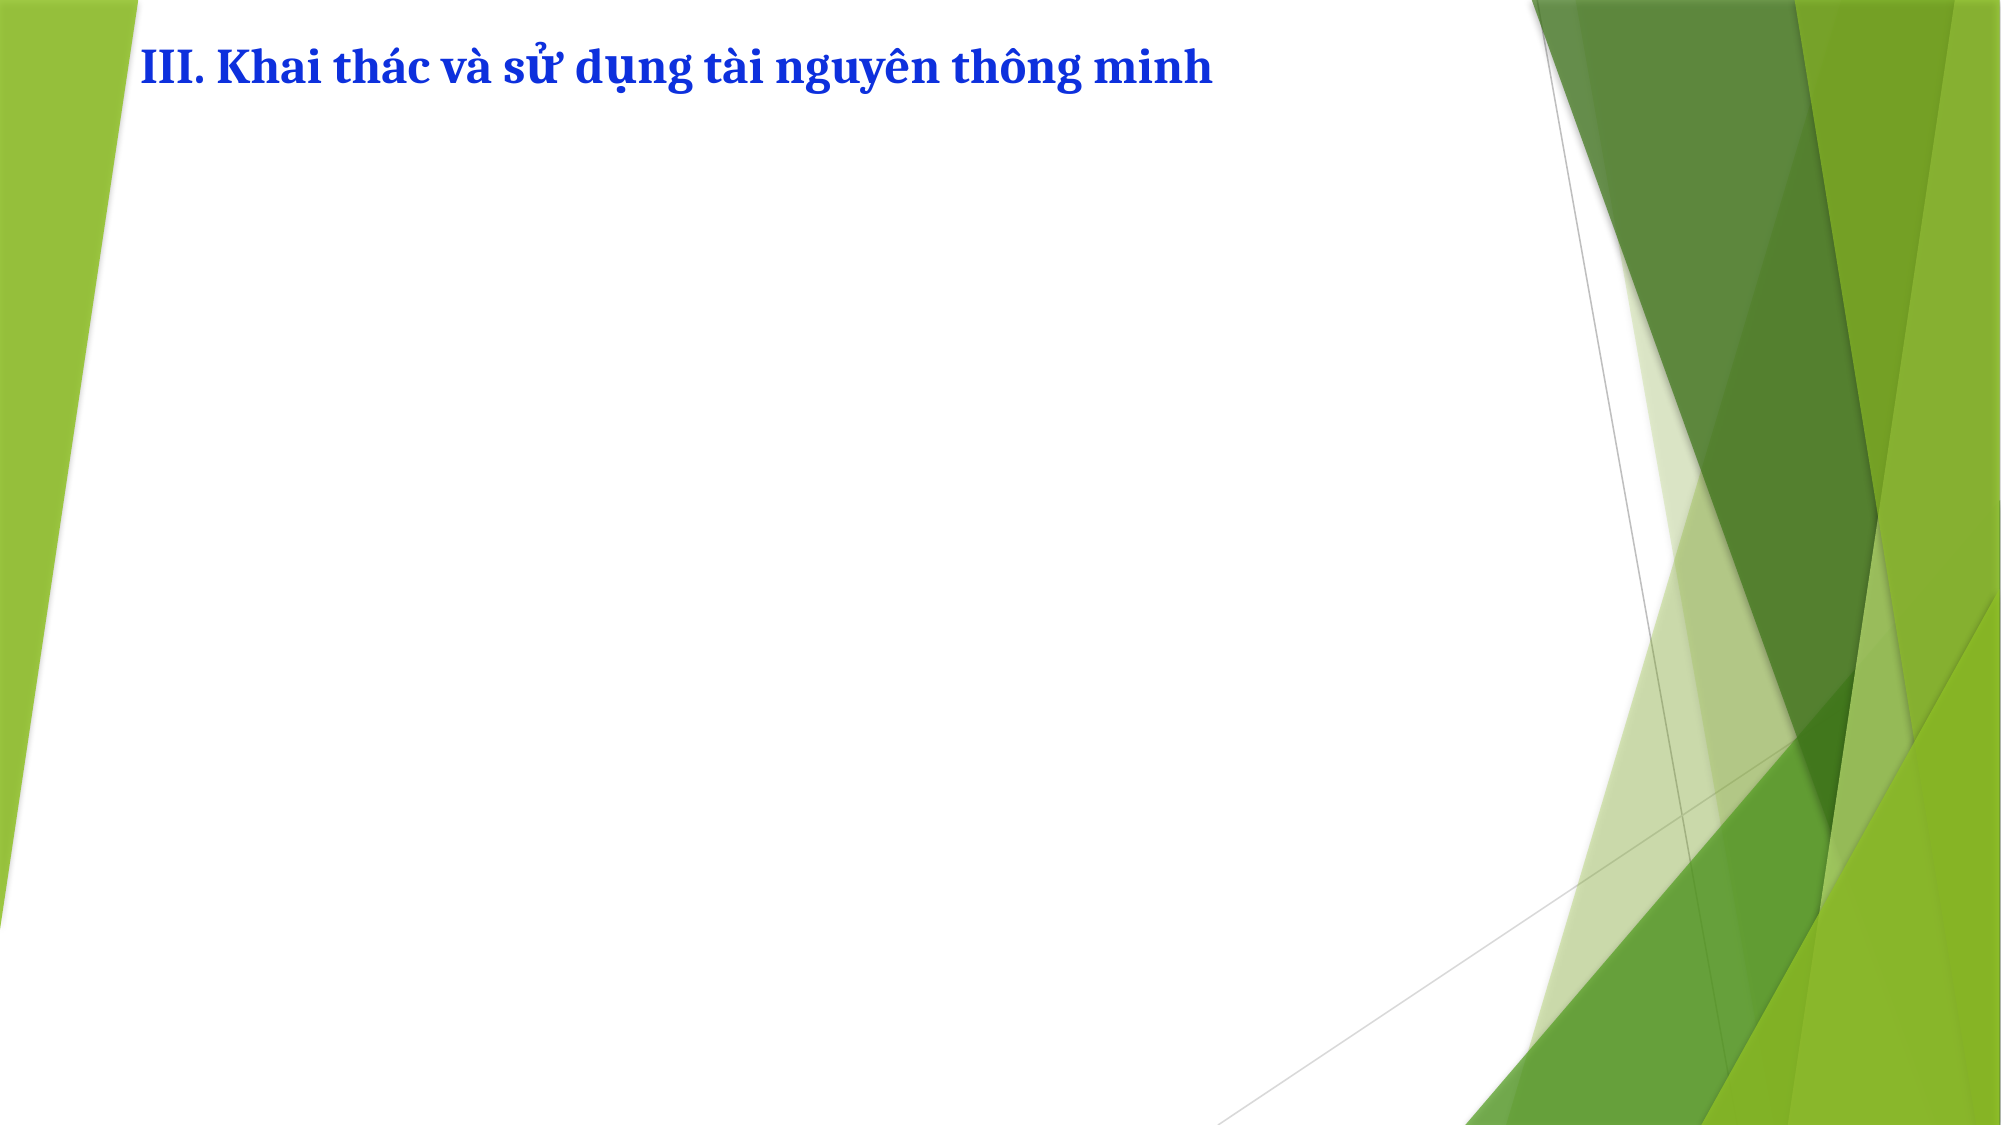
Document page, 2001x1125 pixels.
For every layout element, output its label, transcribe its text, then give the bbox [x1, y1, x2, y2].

text_box III. Khai thác và sử dụng tài nguyên thông minh [124, 16, 1336, 111]
